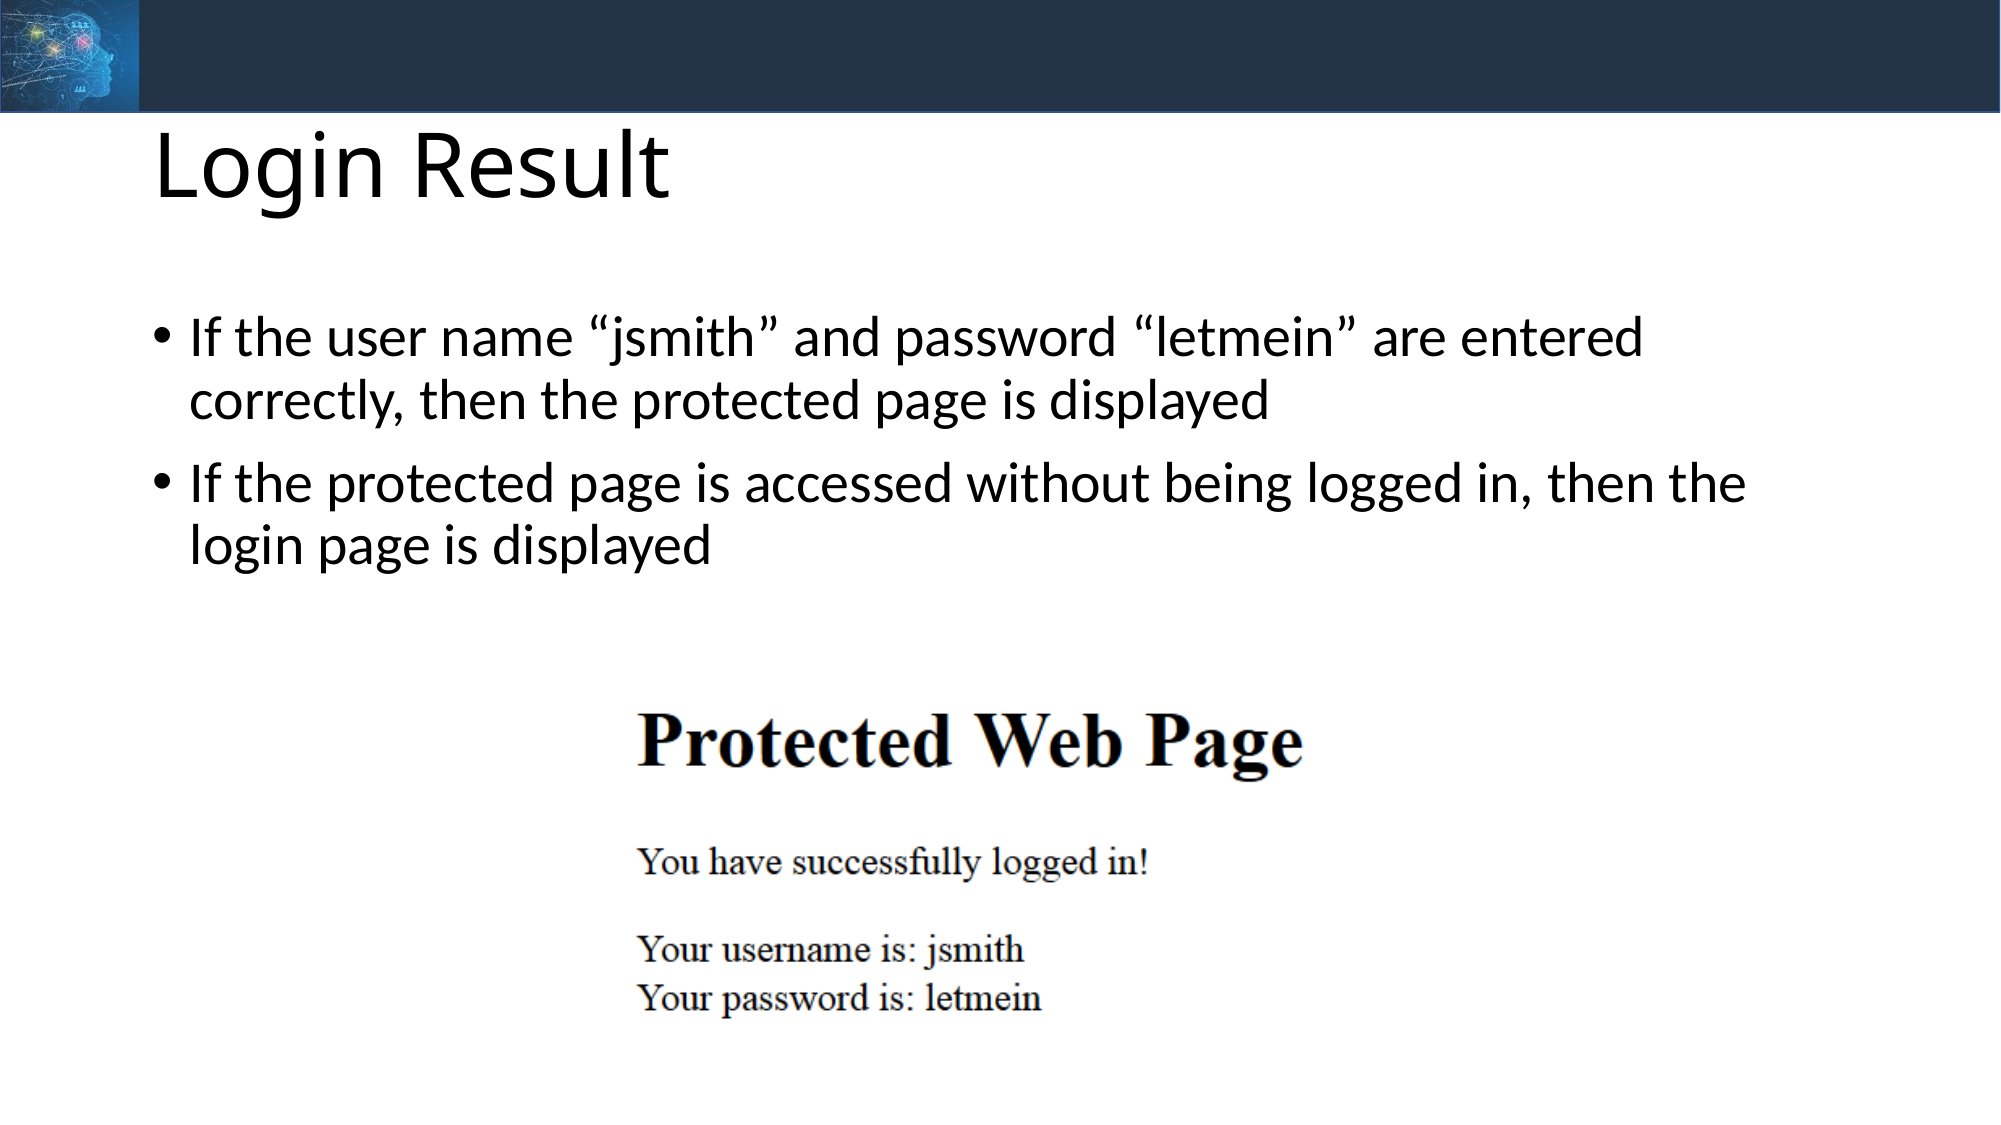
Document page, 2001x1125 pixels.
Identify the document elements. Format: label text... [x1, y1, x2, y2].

list If the user name “jsmith” and password “letmein” are entered correctly, then the protected page is displayed If the protected page is accessed without being logged in, then the login page is displayed [137, 299, 1863, 1014]
picture [2, 0, 140, 111]
title Login Result [137, 59, 1863, 278]
picture [630, 680, 1352, 1082]
